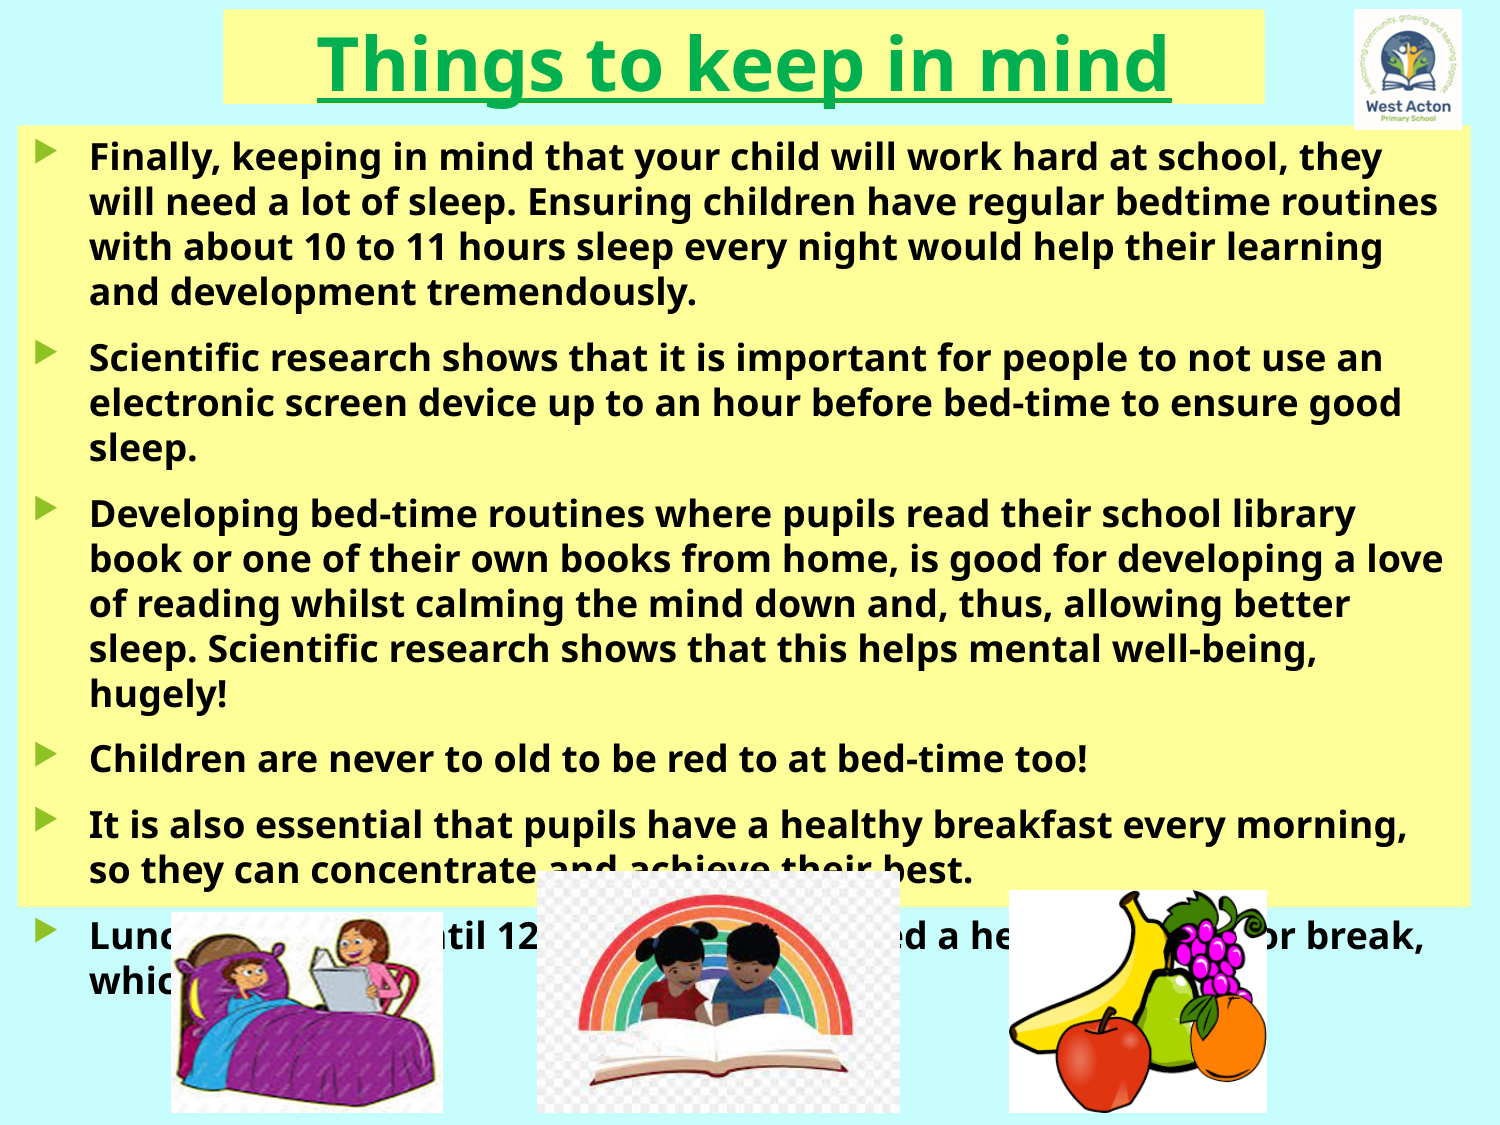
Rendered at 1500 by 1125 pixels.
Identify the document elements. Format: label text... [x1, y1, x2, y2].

picture [1353, 8, 1462, 130]
picture [1009, 889, 1267, 1114]
picture [536, 871, 901, 1114]
list Finally, keeping in mind that your child will work hard at school, they will need a lot of sleep. Ensuring children have regular bedtime routines with about 10 to 11 hours sleep every night would help their learning and development tremendously. Scientific research shows that it is important for people to not use an electronic screen device up to an hour before bed-time to ensure good sleep. Developing bed-time routines where pupils read their school library book or one of their own books from home, is good for developing a love of reading whilst calming the mind down and, thus, allowing better sleep. Scientific research shows that this helps mental well-being, hugely! Children are never to old to be red to at bed-time too! It is also essential that pupils have a healthy breakfast every morning, so they can concentrate and achieve their best. Lunch time isn’t until 12:30, so they will need a healthy snack for break, which is at 11:00. [17, 125, 1471, 907]
picture [170, 912, 444, 1114]
title Things to keep in mind [223, 9, 1265, 104]
